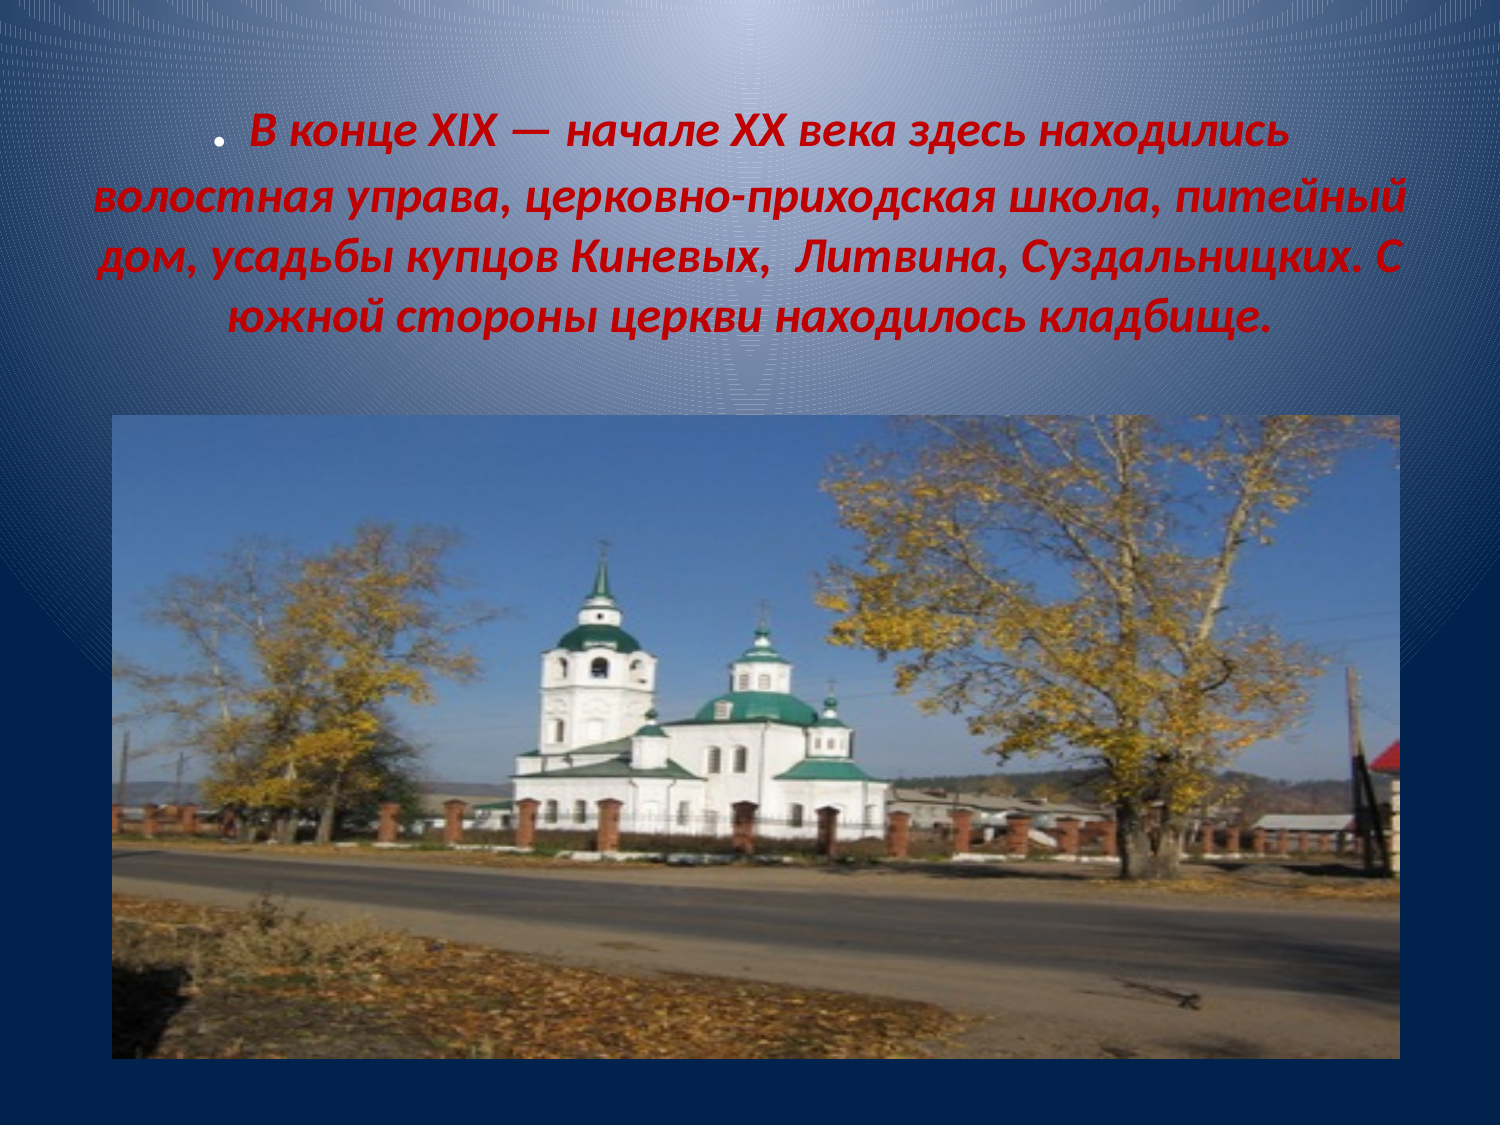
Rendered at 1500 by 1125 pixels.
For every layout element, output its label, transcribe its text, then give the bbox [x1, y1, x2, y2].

title . В конце XIX — начале XX века здесь находились волостная управа, церковно-приходская школа, питейный дом, усадьбы купцов Киневых, Литвина, Суздальницких. С южной стороны церкви находилось кладбище. [75, 45, 1425, 362]
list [111, 415, 1400, 1059]
